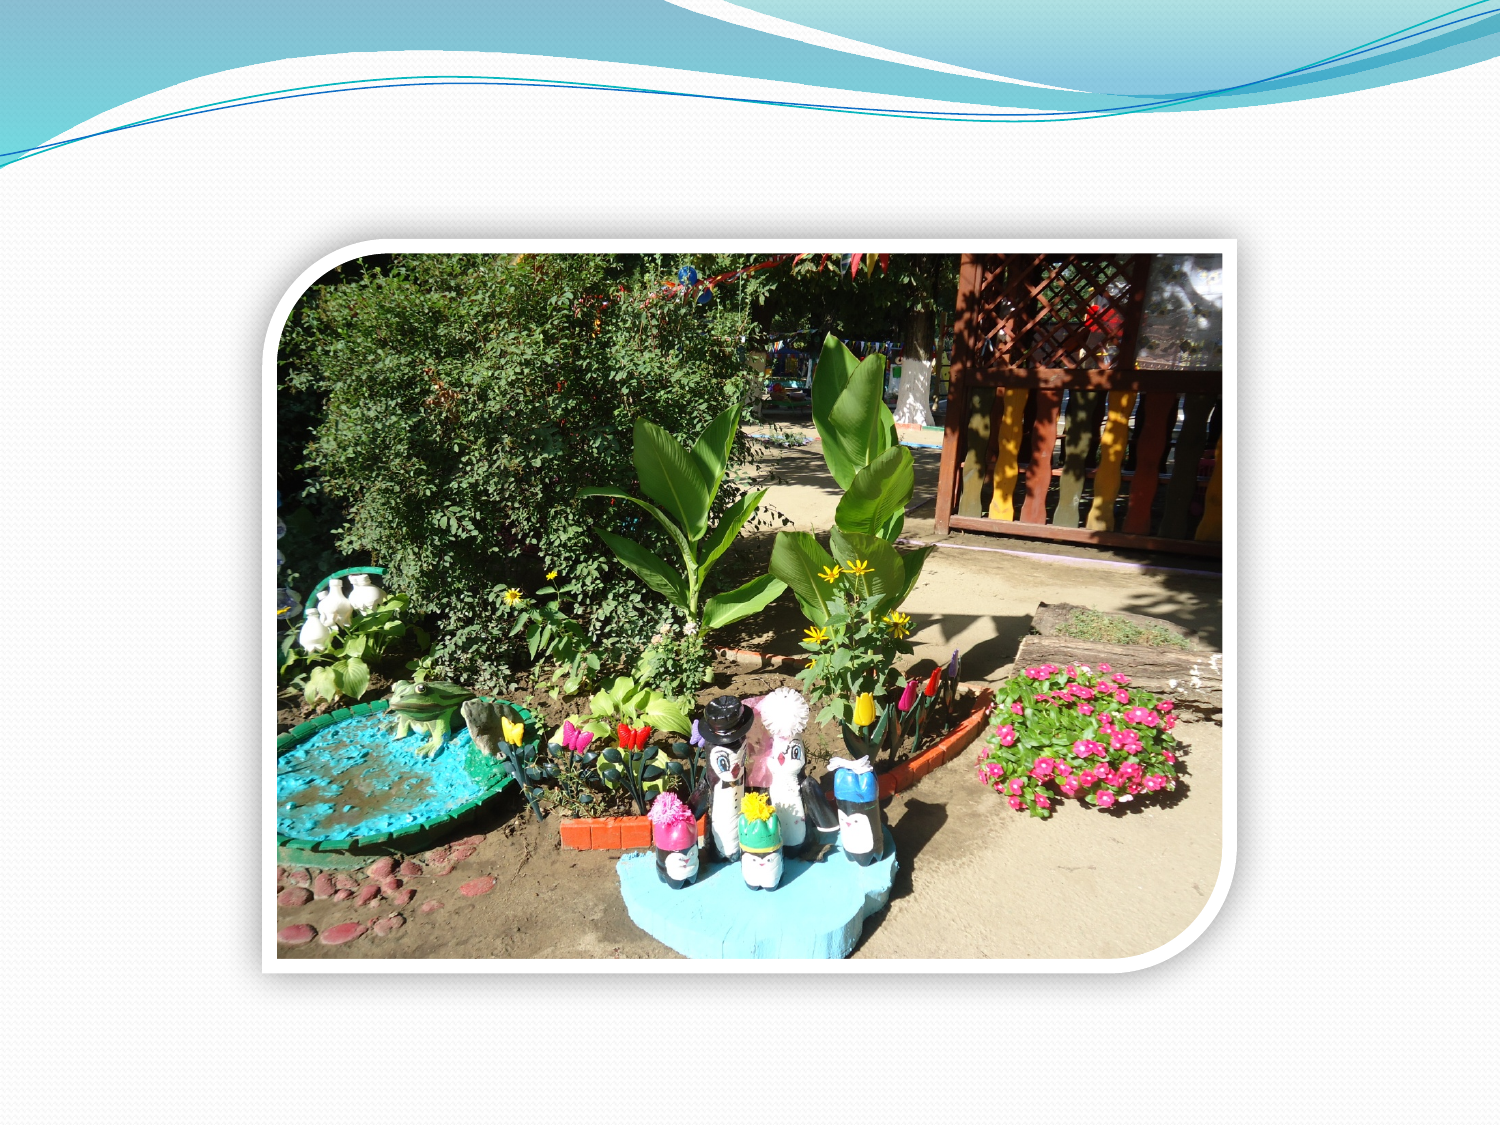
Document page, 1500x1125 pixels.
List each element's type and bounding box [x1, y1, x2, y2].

list [269, 245, 1230, 967]
